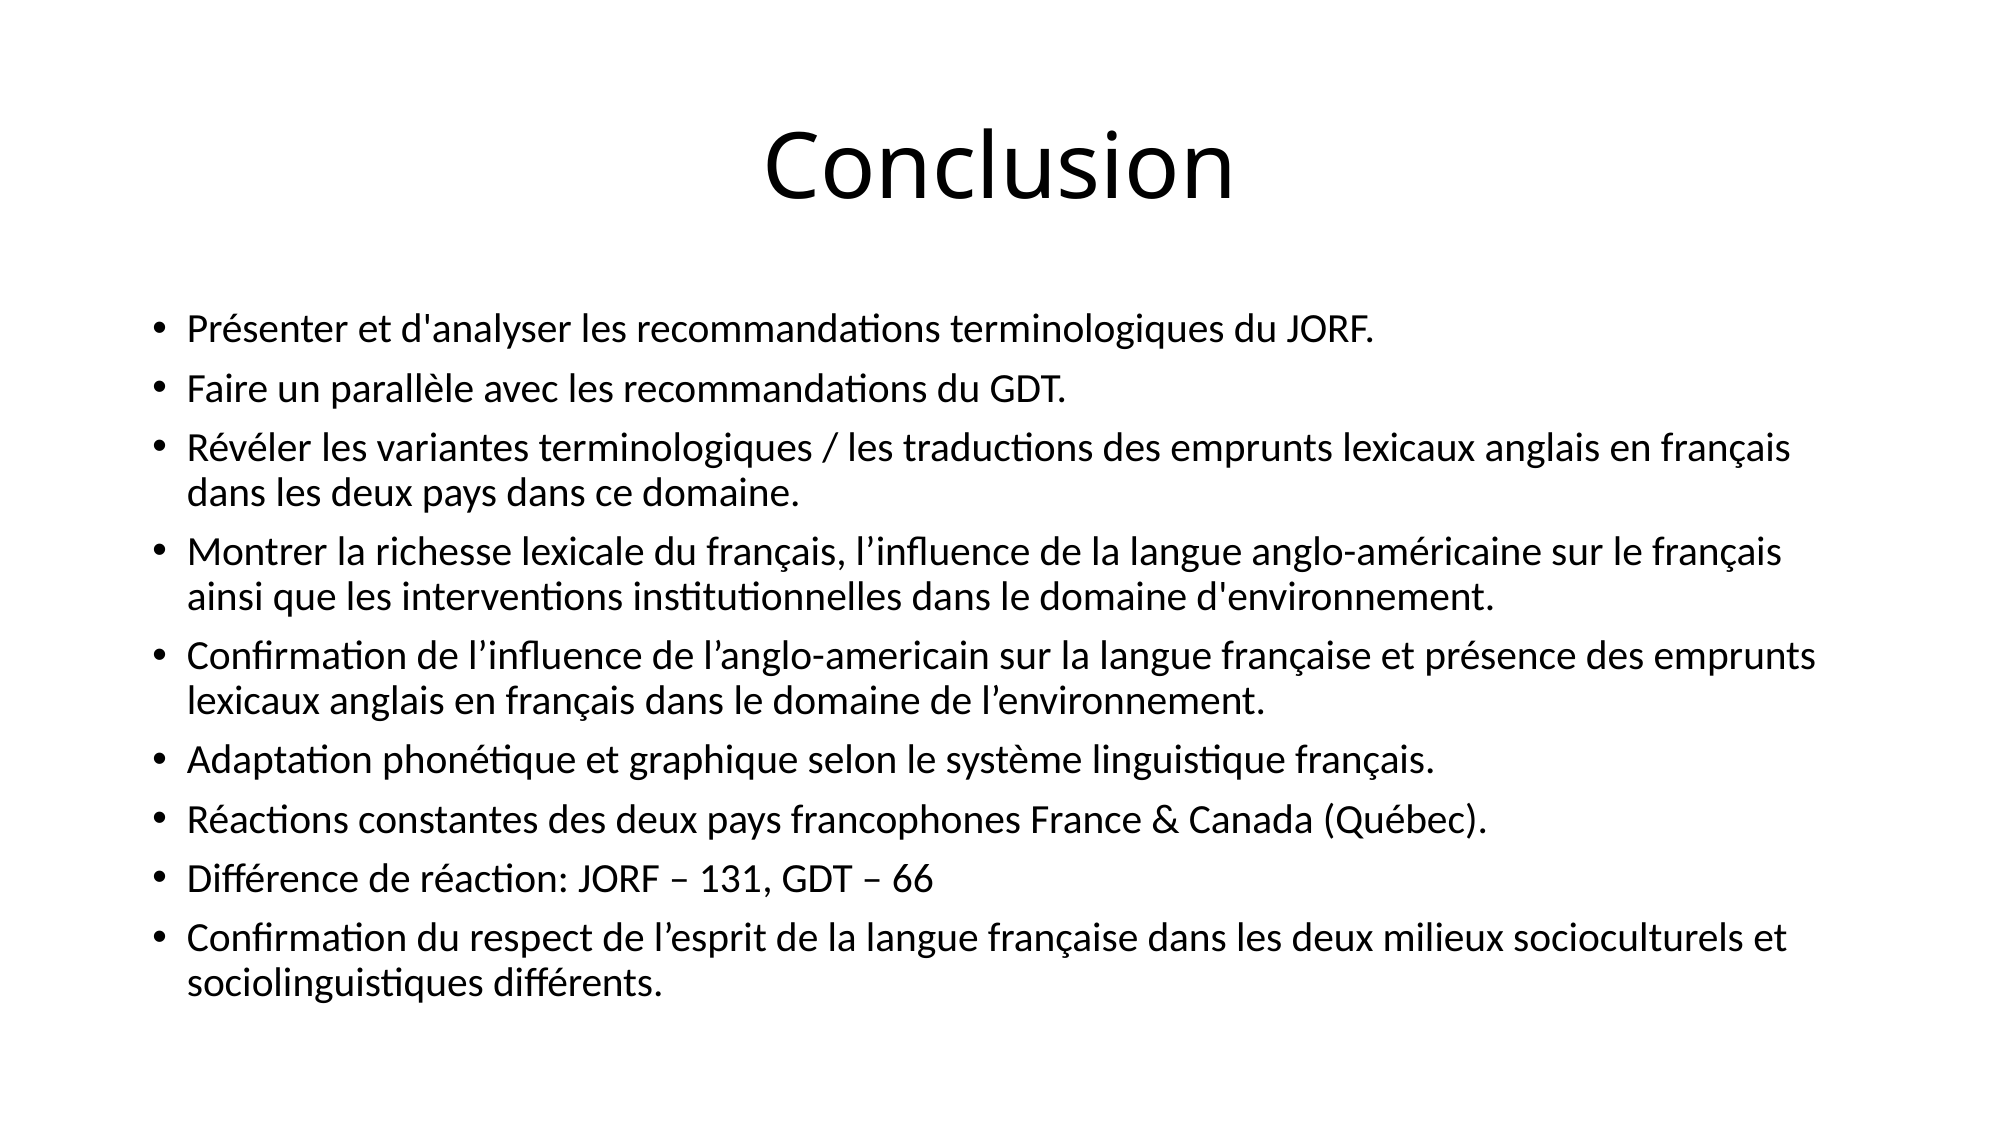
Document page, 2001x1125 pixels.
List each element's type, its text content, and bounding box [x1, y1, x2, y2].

list Présenter et d'analyser les recommandations terminologiques du JORF. Faire un parallèle avec les recommandations du GDT. Révéler les variantes terminologiques / les traductions des emprunts lexicaux anglais en français dans les deux pays dans ce domaine. Montrer la richesse lexicale du français, l’influence de la langue anglo-américaine sur le français ainsi que les interventions institutionnelles dans le domaine d'environnement. Confirmation de l’influence de l’anglo-americain sur la langue française et présence des emprunts lexicaux anglais en français dans le domaine de l’environnement. Adaptation phonétique et graphique selon le système linguistique français. Réactions constantes des deux pays francophones France & Canada (Québec). Différence de réaction: JORF – 131, GDT – 66 Confirmation du respect de l’esprit de la langue française dans les deux milieux socioculturels et sociolinguistiques différents. [137, 299, 1863, 1014]
title Conclusion [137, 59, 1863, 278]
